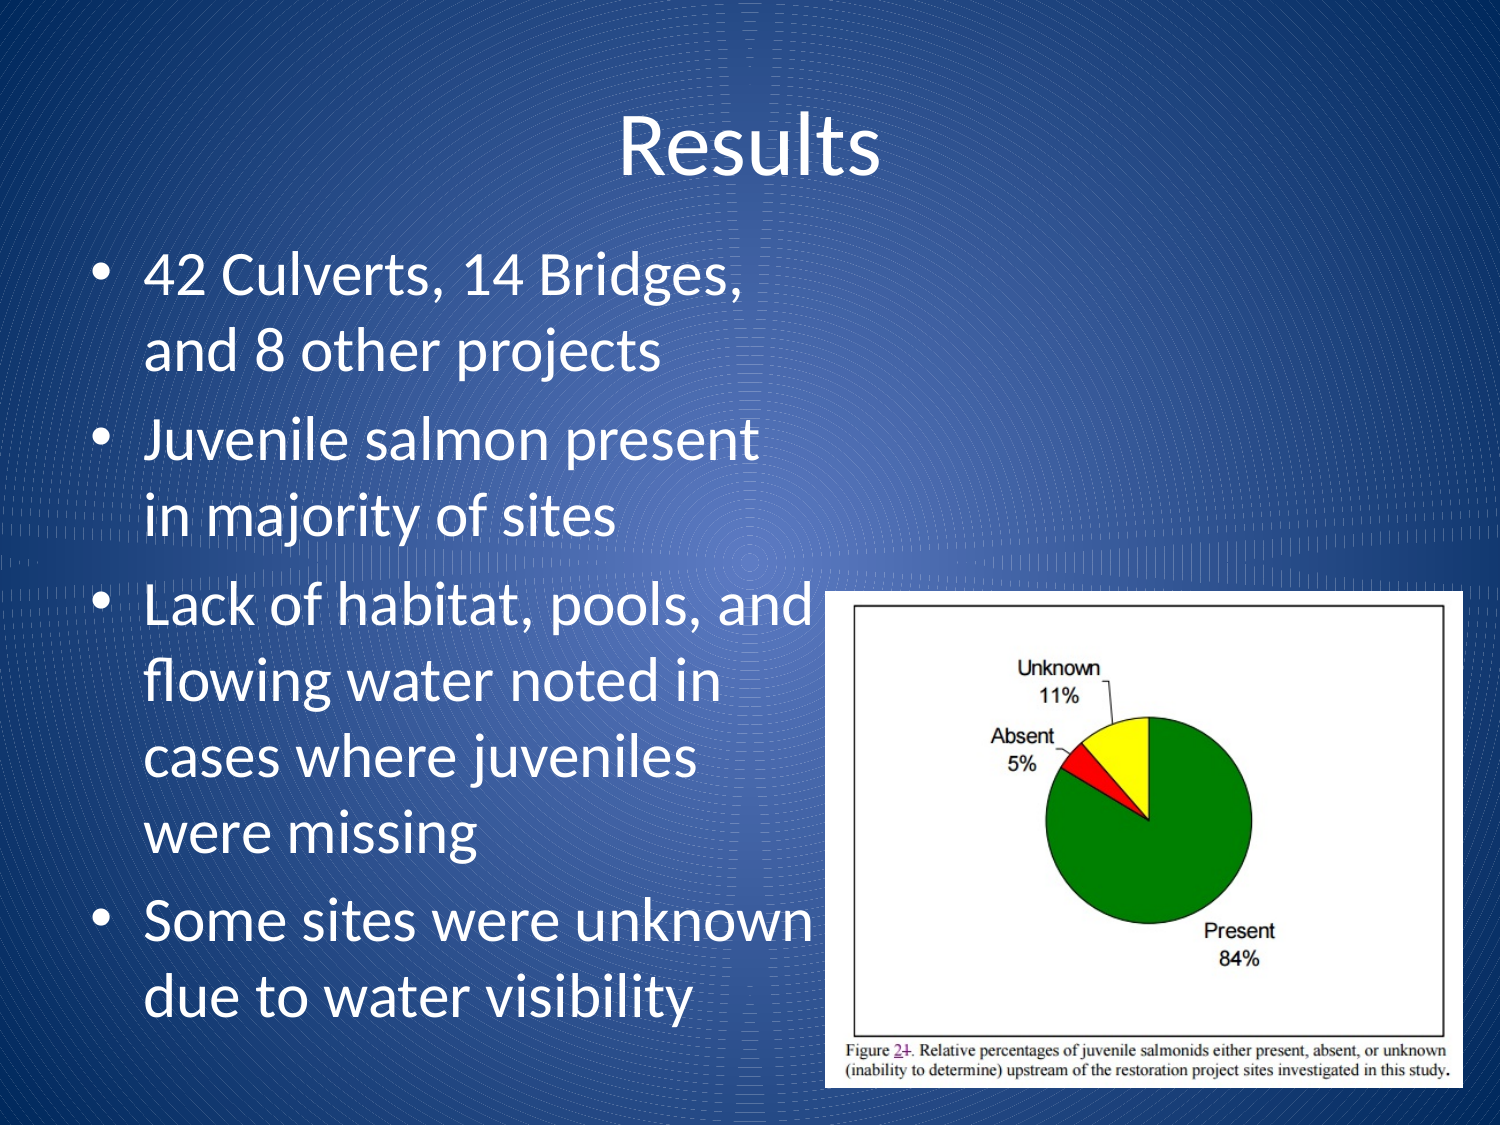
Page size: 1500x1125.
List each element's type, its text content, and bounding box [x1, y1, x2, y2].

list 42 Culverts, 14 Bridges, and 8 other projects Juvenile salmon present in majority of sites Lack of habitat, pools, and flowing water noted in cases where juveniles were missing Some sites were unknown due to water visibility [75, 224, 838, 1088]
title Results [75, 45, 1425, 233]
picture [824, 591, 1463, 1088]
